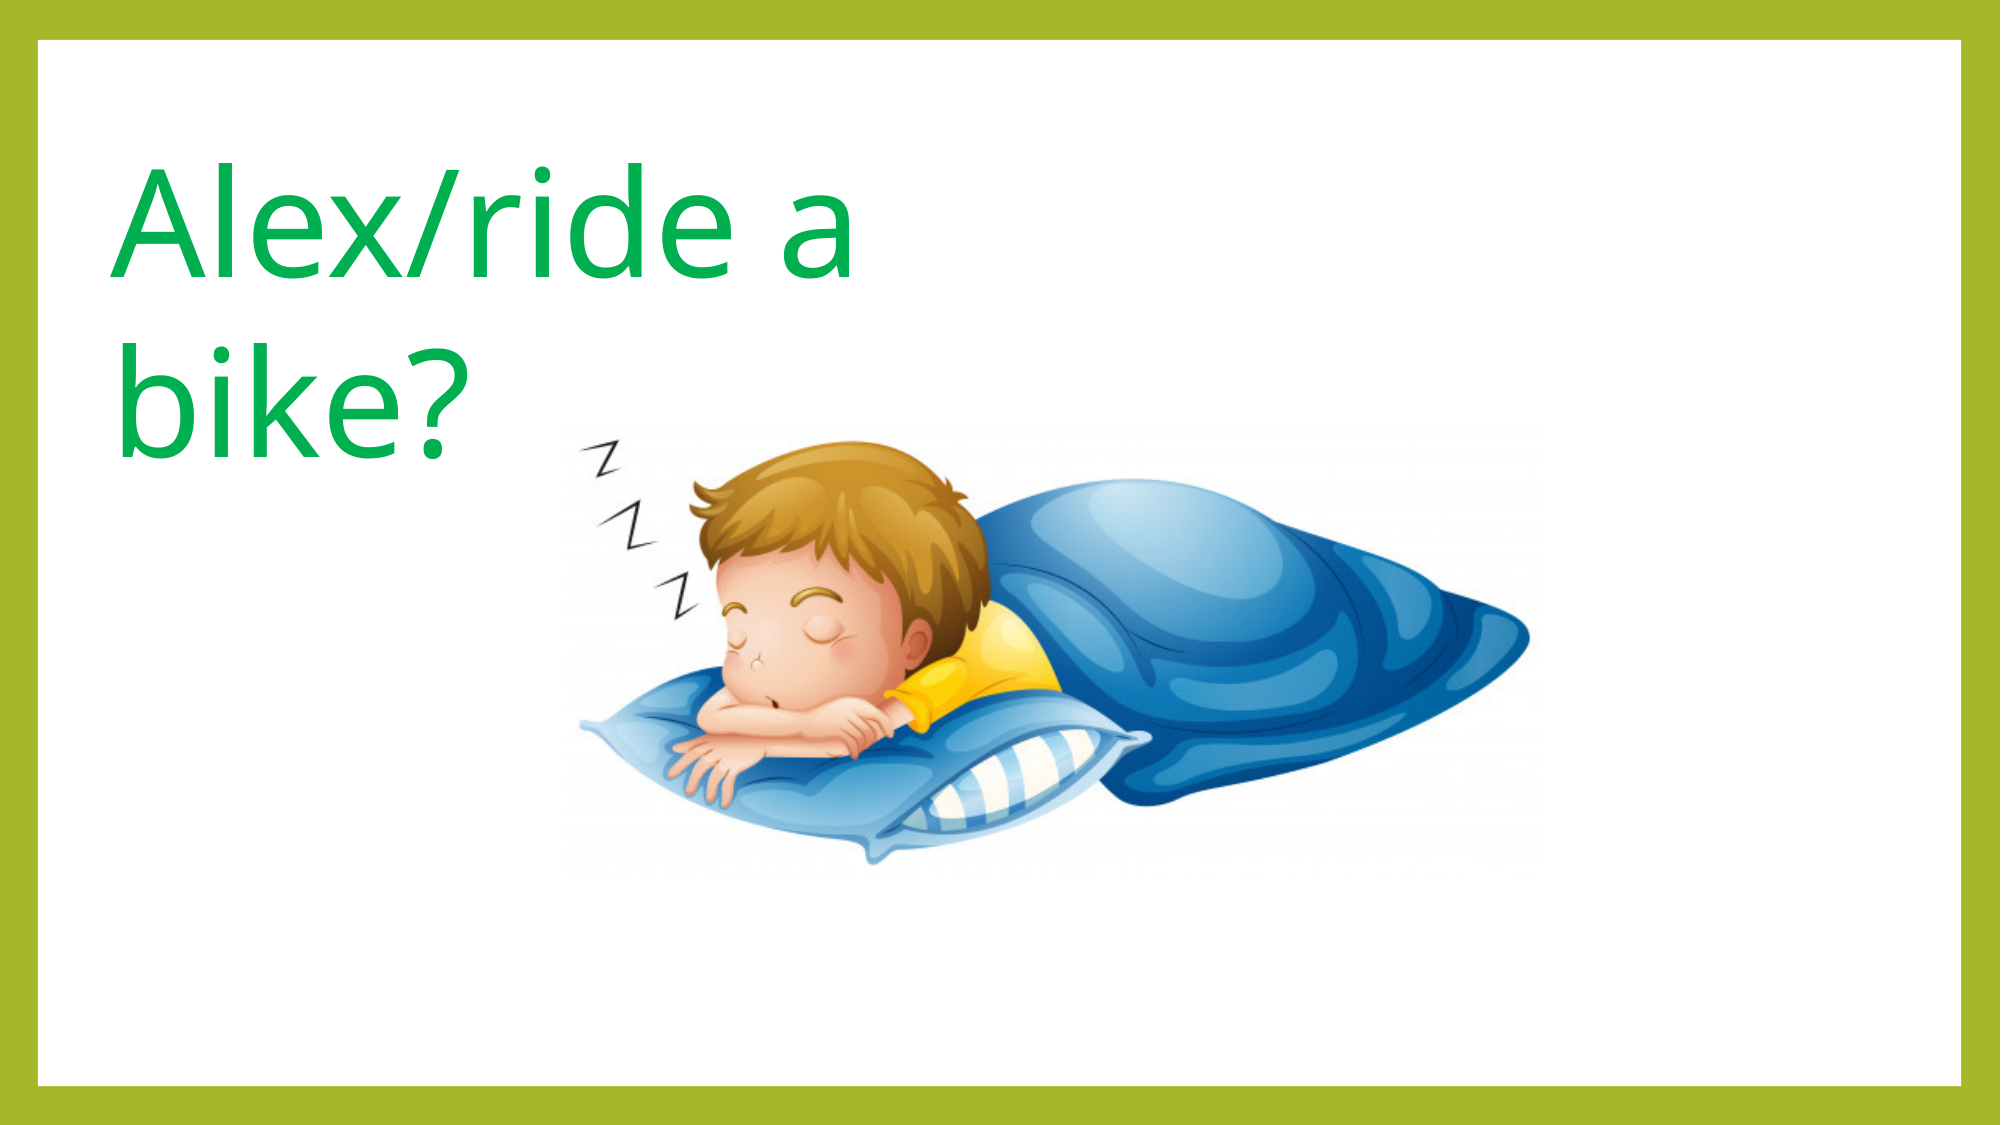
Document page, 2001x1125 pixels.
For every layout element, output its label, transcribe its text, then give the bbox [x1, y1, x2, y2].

picture [565, 427, 1544, 880]
text_box Alex/ride a bike? [96, 120, 946, 496]
